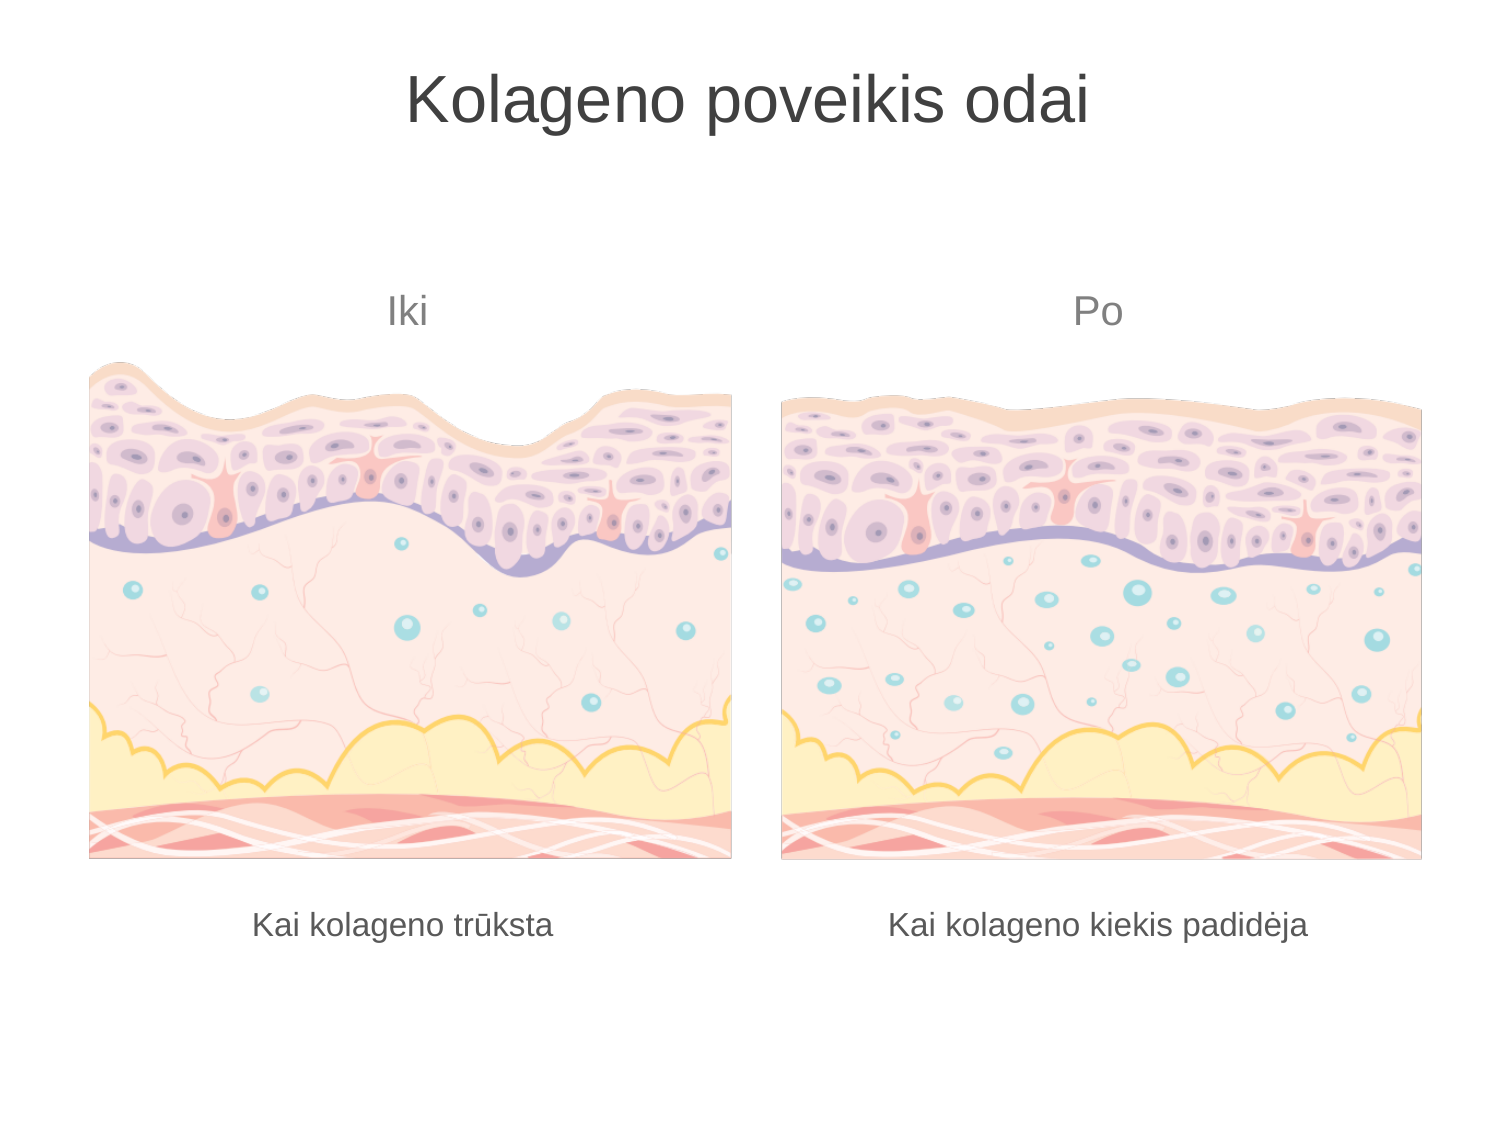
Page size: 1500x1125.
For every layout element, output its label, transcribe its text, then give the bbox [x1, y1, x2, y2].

text_box Kai kolageno trūksta [88, 914, 727, 953]
picture [88, 358, 1424, 906]
title Kolageno poveikis odai [73, 30, 1424, 161]
text_box Po [785, 278, 1412, 338]
text_box Kai kolageno kiekis padidėja [773, 914, 1424, 953]
text_box Iki [88, 278, 727, 338]
